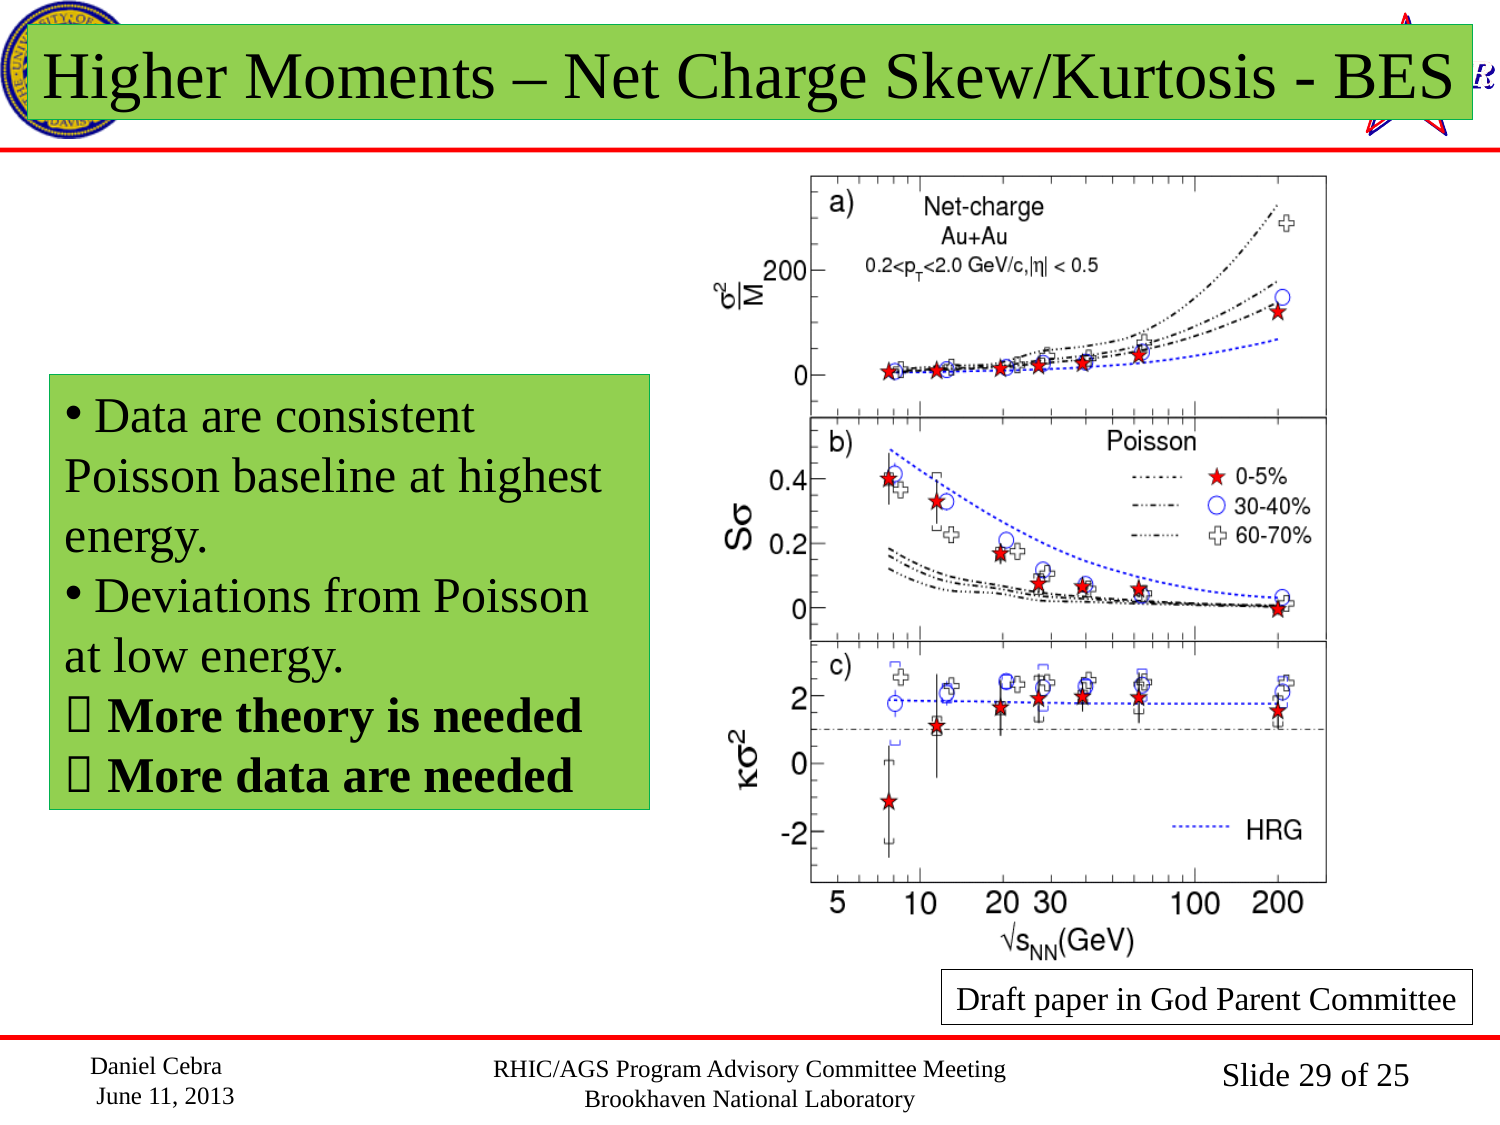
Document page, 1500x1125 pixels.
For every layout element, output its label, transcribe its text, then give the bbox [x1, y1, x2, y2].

picture [707, 154, 1338, 988]
picture [1337, 12, 1496, 138]
picture [0, 0, 138, 139]
text_box Higher Moments – Net Charge Skew/Kurtosis - BES [27, 24, 1473, 120]
text_box Data are consistent Poisson baseline at highest energy. Deviations from Poisson at low energy.  More theory is needed  More data are needed [49, 374, 650, 810]
text_box Draft paper in God Parent Committee [941, 969, 1473, 1025]
